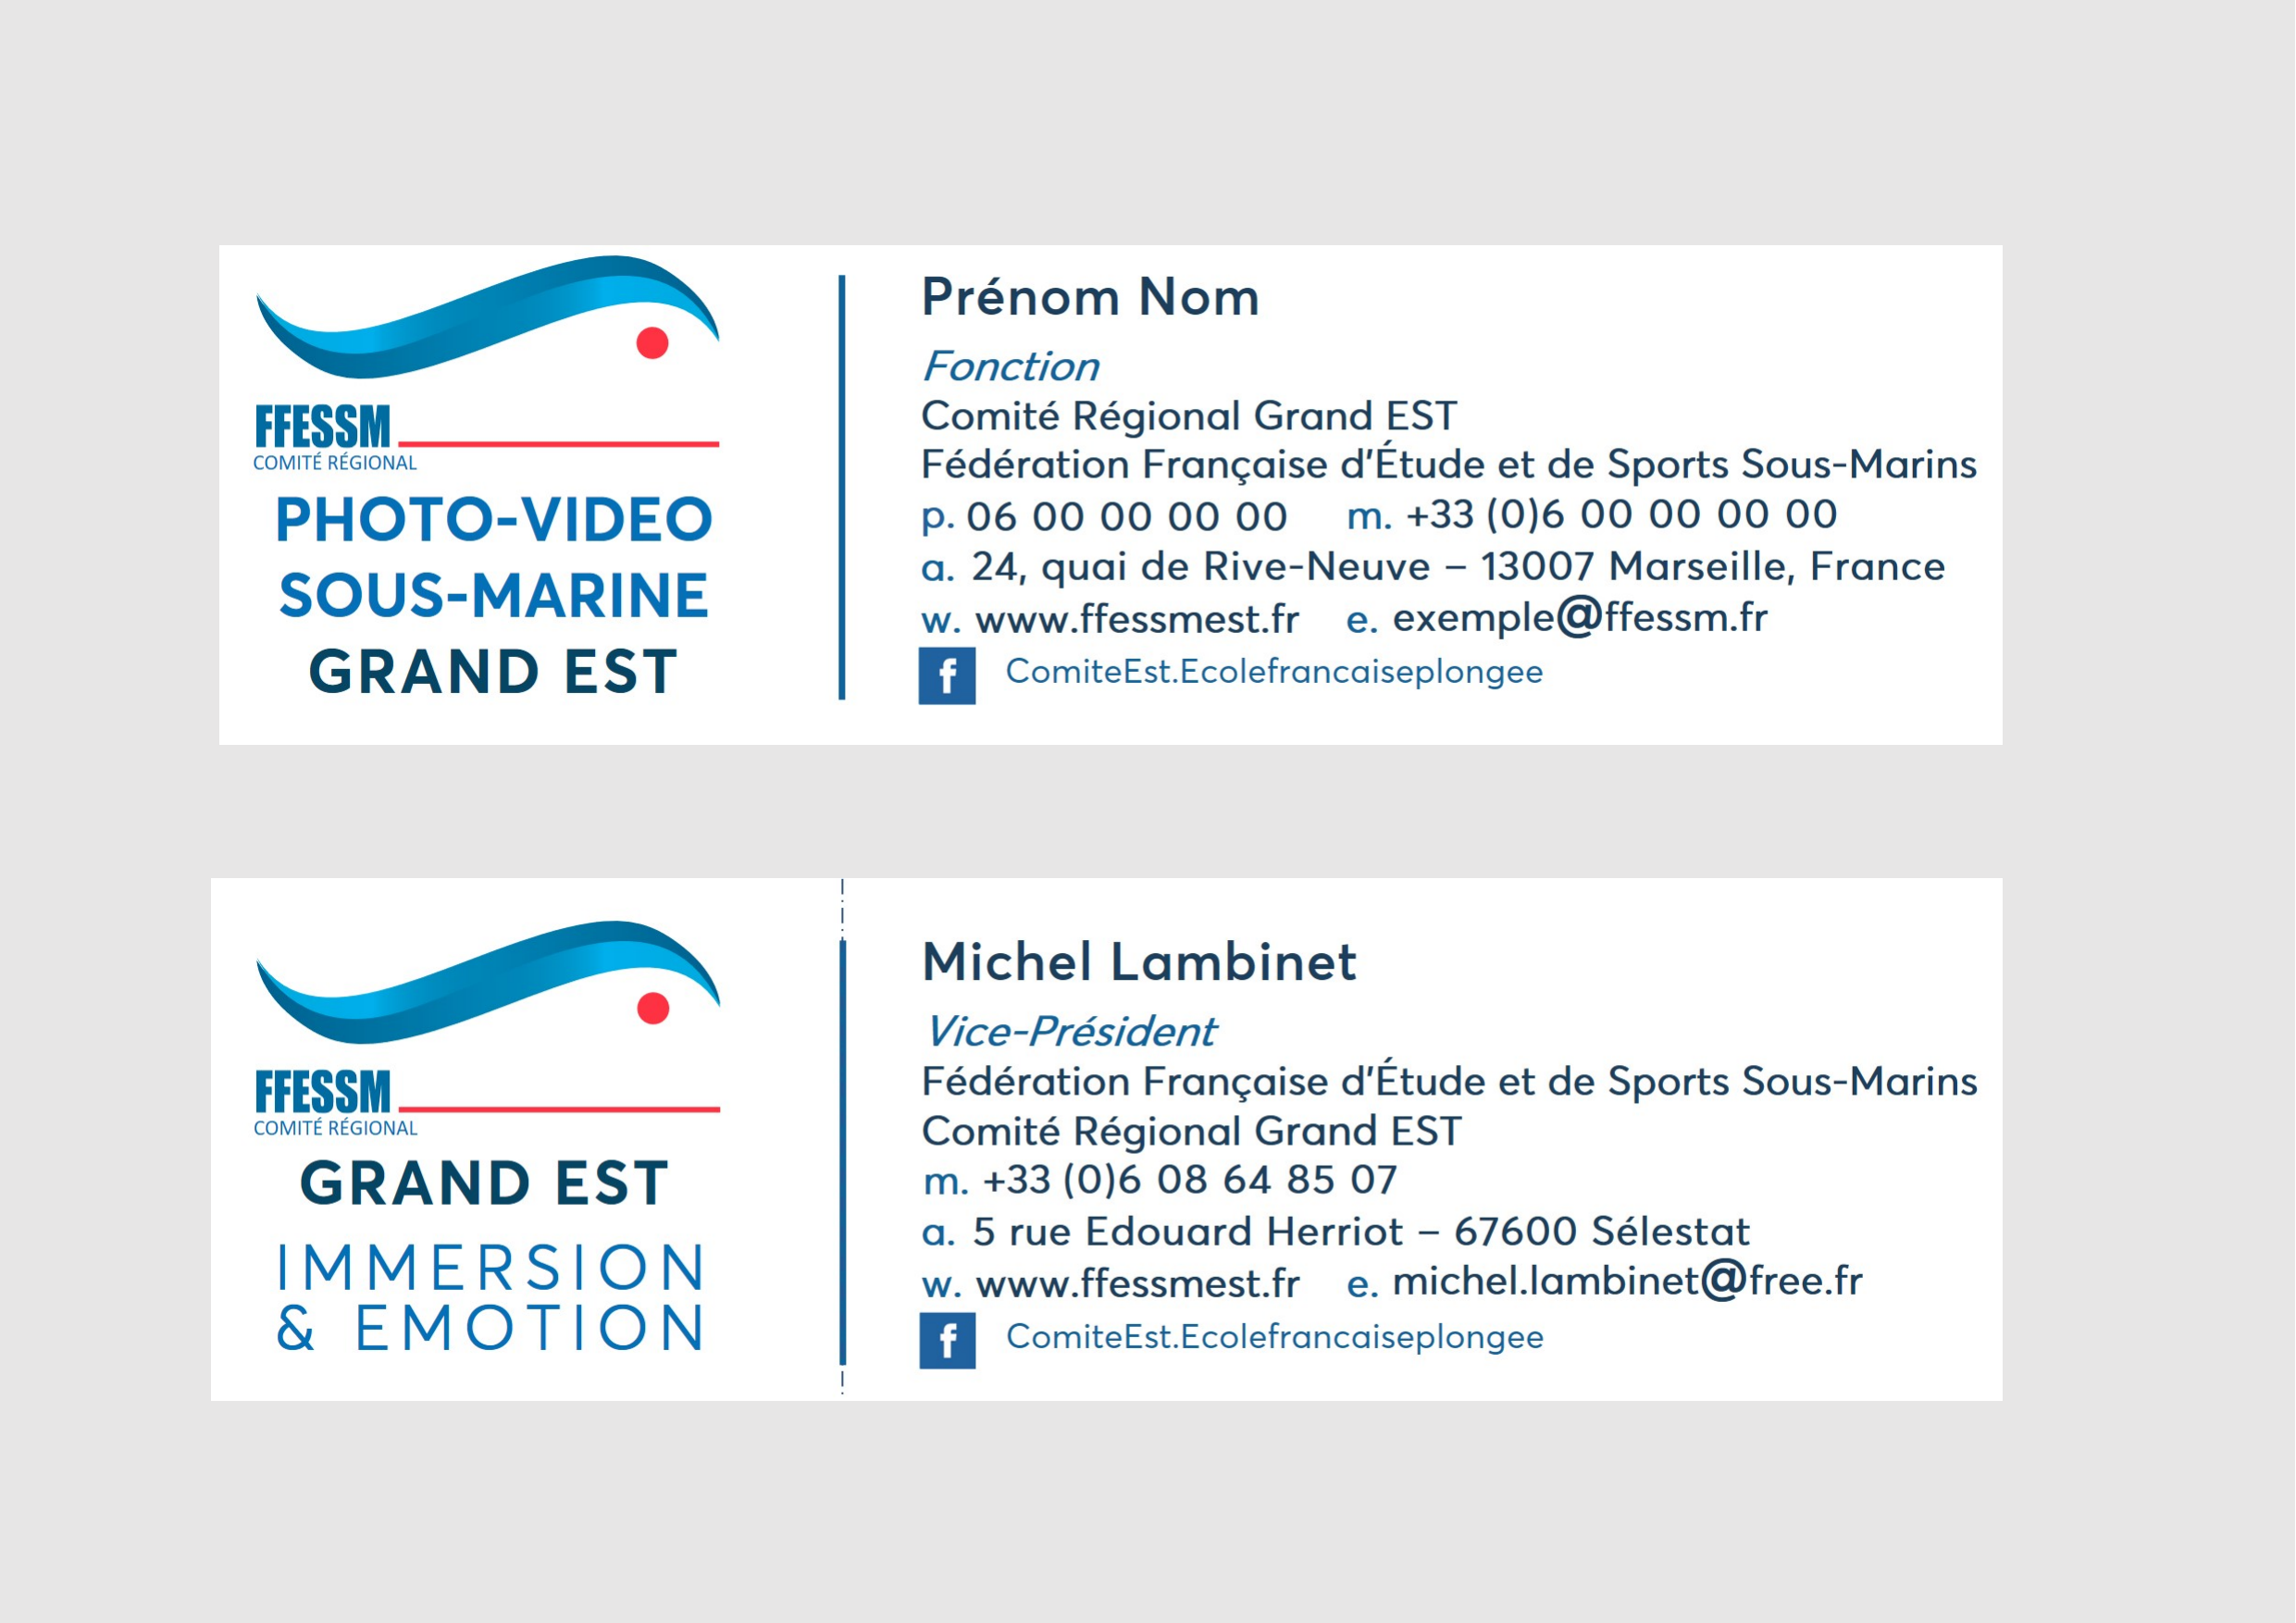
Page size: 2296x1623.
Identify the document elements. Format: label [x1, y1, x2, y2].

picture [219, 245, 2003, 745]
picture [211, 878, 2003, 1401]
